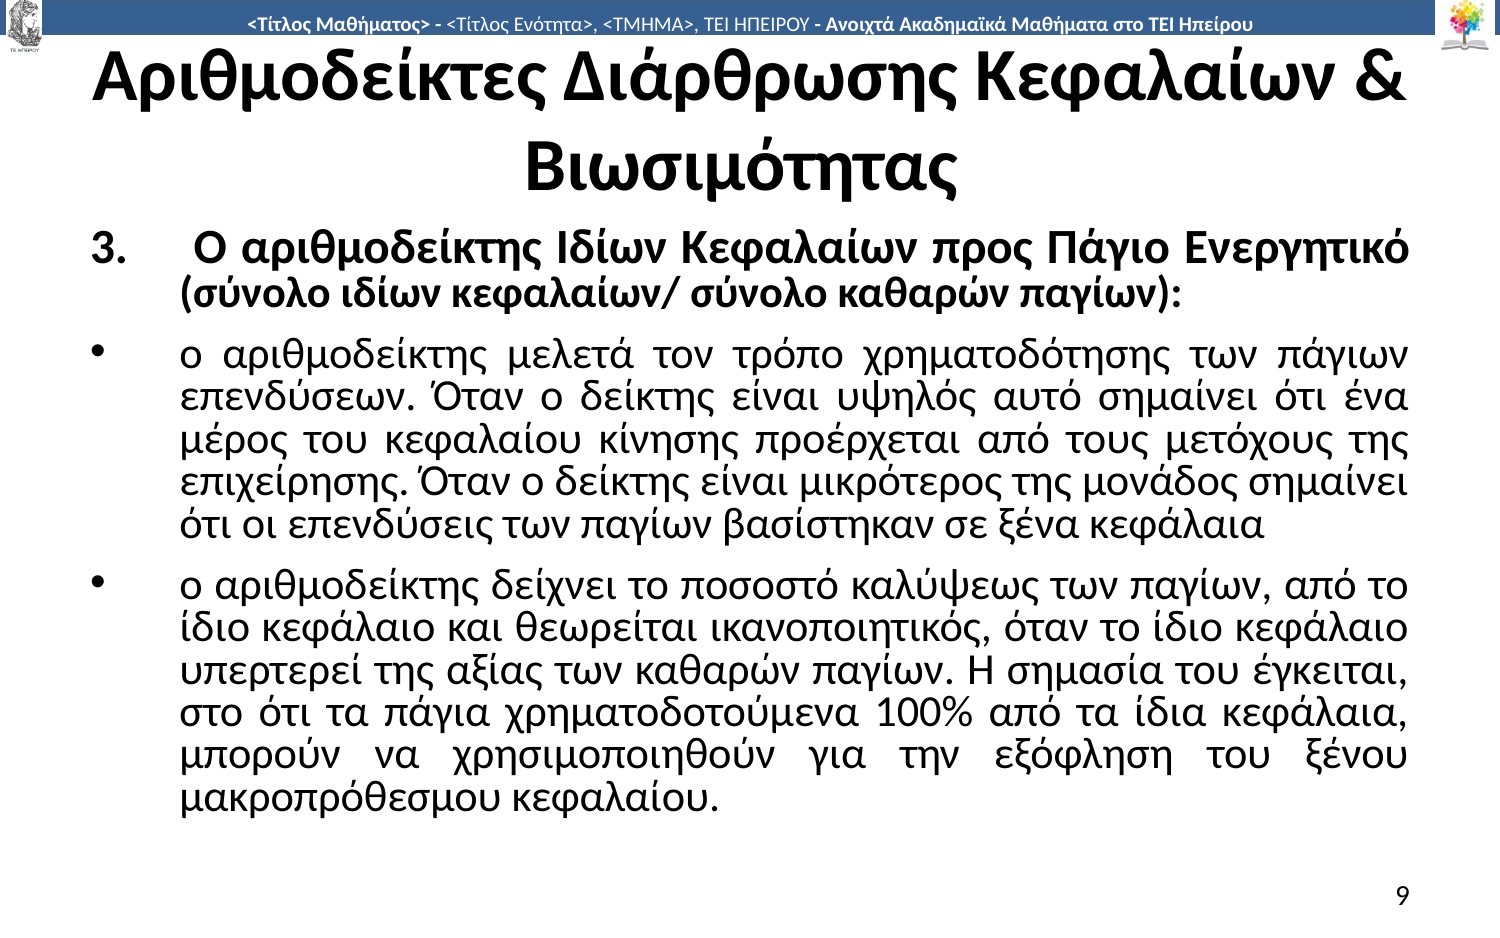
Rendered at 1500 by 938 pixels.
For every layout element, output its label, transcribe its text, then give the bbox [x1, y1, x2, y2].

slide_number 9 [1074, 868, 1425, 919]
title Αριθμοδείκτες Διάρθρωσης Κεφαλαίων & Βιωσιμότητας [75, 37, 1425, 194]
picture [1435, 0, 1495, 52]
picture [6, 0, 42, 54]
list Ο αριθμοδείκτης Ιδίων Κεφαλαίων προς Πάγιο Ενεργητικό (σύνολο ιδίων κεφαλαίων/ σύνολο καθαρών παγίων): ο αριθμοδείκτης μελετά τον τρόπο χρηματοδότησης των πάγιων επενδύσεων. Όταν ο δείκτης είναι υψηλός αυτό σημαίνει ότι ένα μέρος του κεφαλαίου κίνησης προέρχεται από τους μετόχους της επιχείρησης. Όταν ο δείκτης είναι μικρότερος της μονάδος σημαίνει ότι οι επενδύσεις των παγίων βασίστηκαν σε ξένα κεφάλαια ο αριθμοδείκτης δείχνει το ποσοστό καλύψεως των παγίων, από το ίδιο κεφάλαιο και θεωρείται ικανοποιητικός, όταν το ίδιο κεφάλαιο υπερτερεί της αξίας των καθαρών παγίων. Η σημασία του έγκειται, στο ότι τα πάγια χρηματοδοτούμενα 100% από τα ίδια κεφάλαια, μπορούν να χρησιμοποιηθούν για την εξόφληση του ξένου μακροπρόθεσμου κεφαλαίου. [75, 218, 1425, 871]
